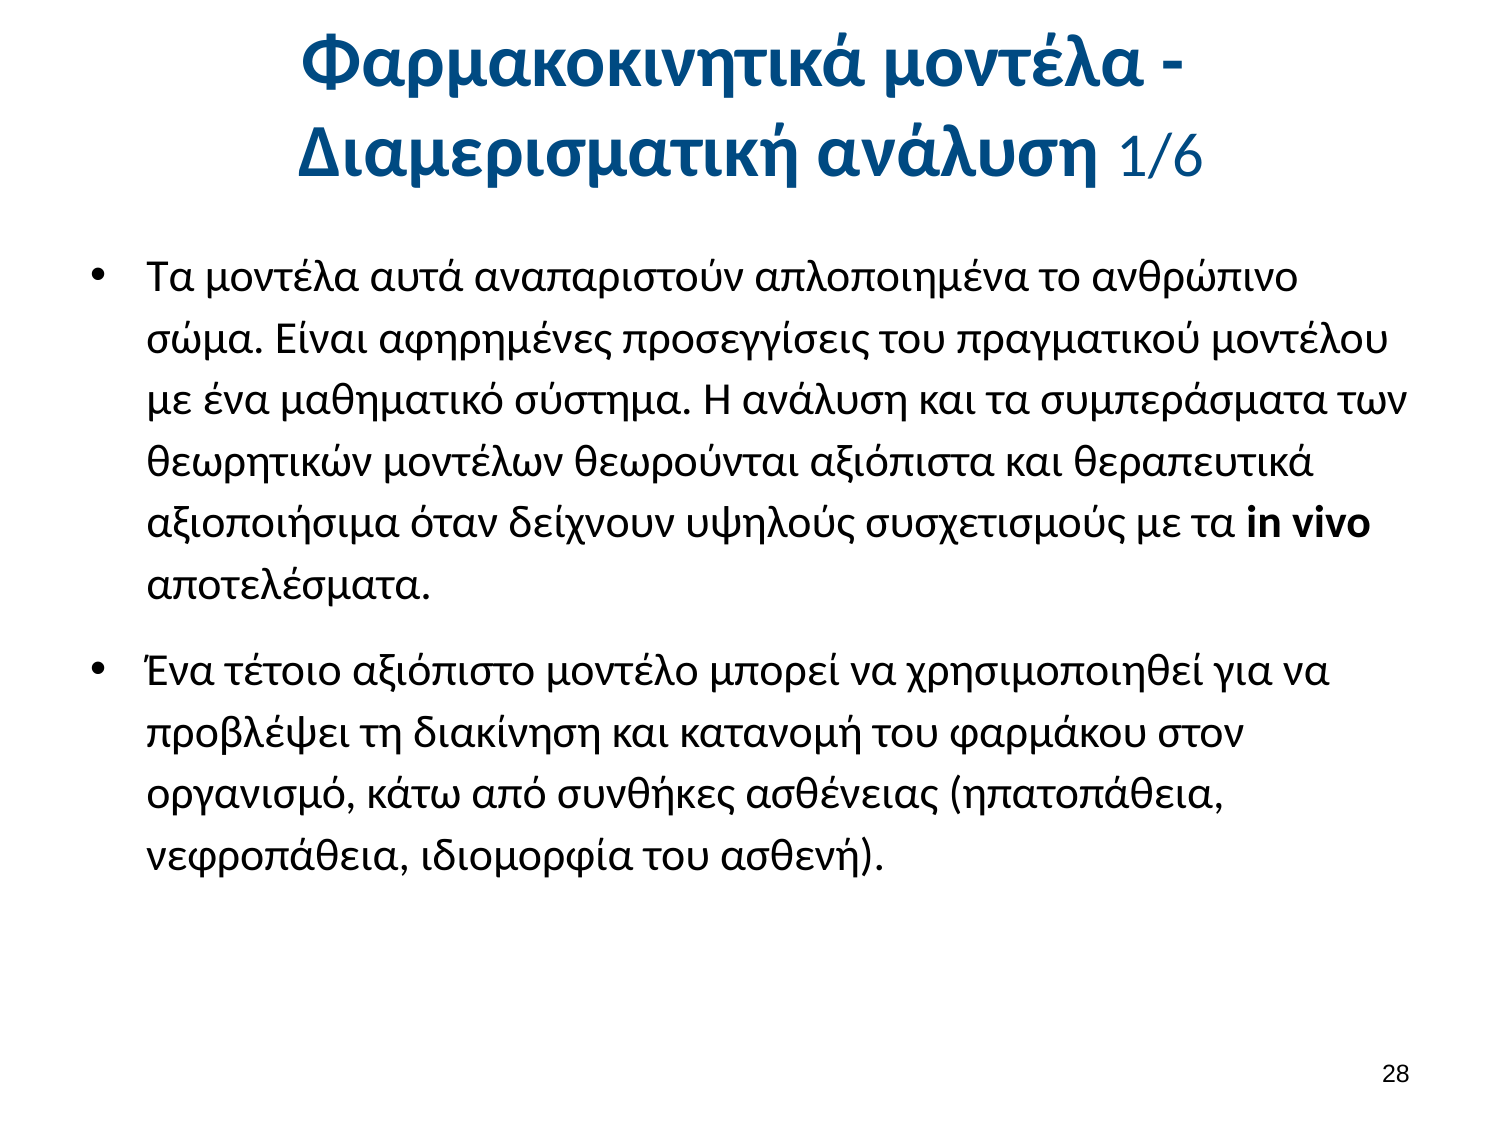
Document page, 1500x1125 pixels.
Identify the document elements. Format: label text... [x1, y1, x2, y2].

slide_number 27 [1074, 1042, 1425, 1103]
title Φαρμακοκινητικά μοντέλα - Διαμερισματική ανάλυση 1/6 [76, 19, 1427, 185]
list Τα μοντέλα αυτά αναπαριστούν απλοποιημένα το ανθρώπινο σώμα. Είναι αφηρημένες προσεγγίσεις του πραγματικού μοντέλου με ένα μαθηματικό σύστημα. Η ανάλυση και τα συμπεράσματα των θεωρητικών μοντέλων θεωρούνται αξιόπιστα και θεραπευτικά αξιοποιήσιμα όταν δείχνουν υψηλούς συσχετισμούς με τα in vivo αποτελέσματα. Ένα τέτοιο αξιόπιστο μοντέλο μπορεί να χρησιμοποιηθεί για να προβλέψει τη διακίνηση και κατανομή του φαρμάκου στον οργανισμό, κάτω από συνθήκες ασθένειας (ηπατοπάθεια, νεφροπάθεια, ιδιομορφία του ασθενή). [75, 231, 1425, 1024]
